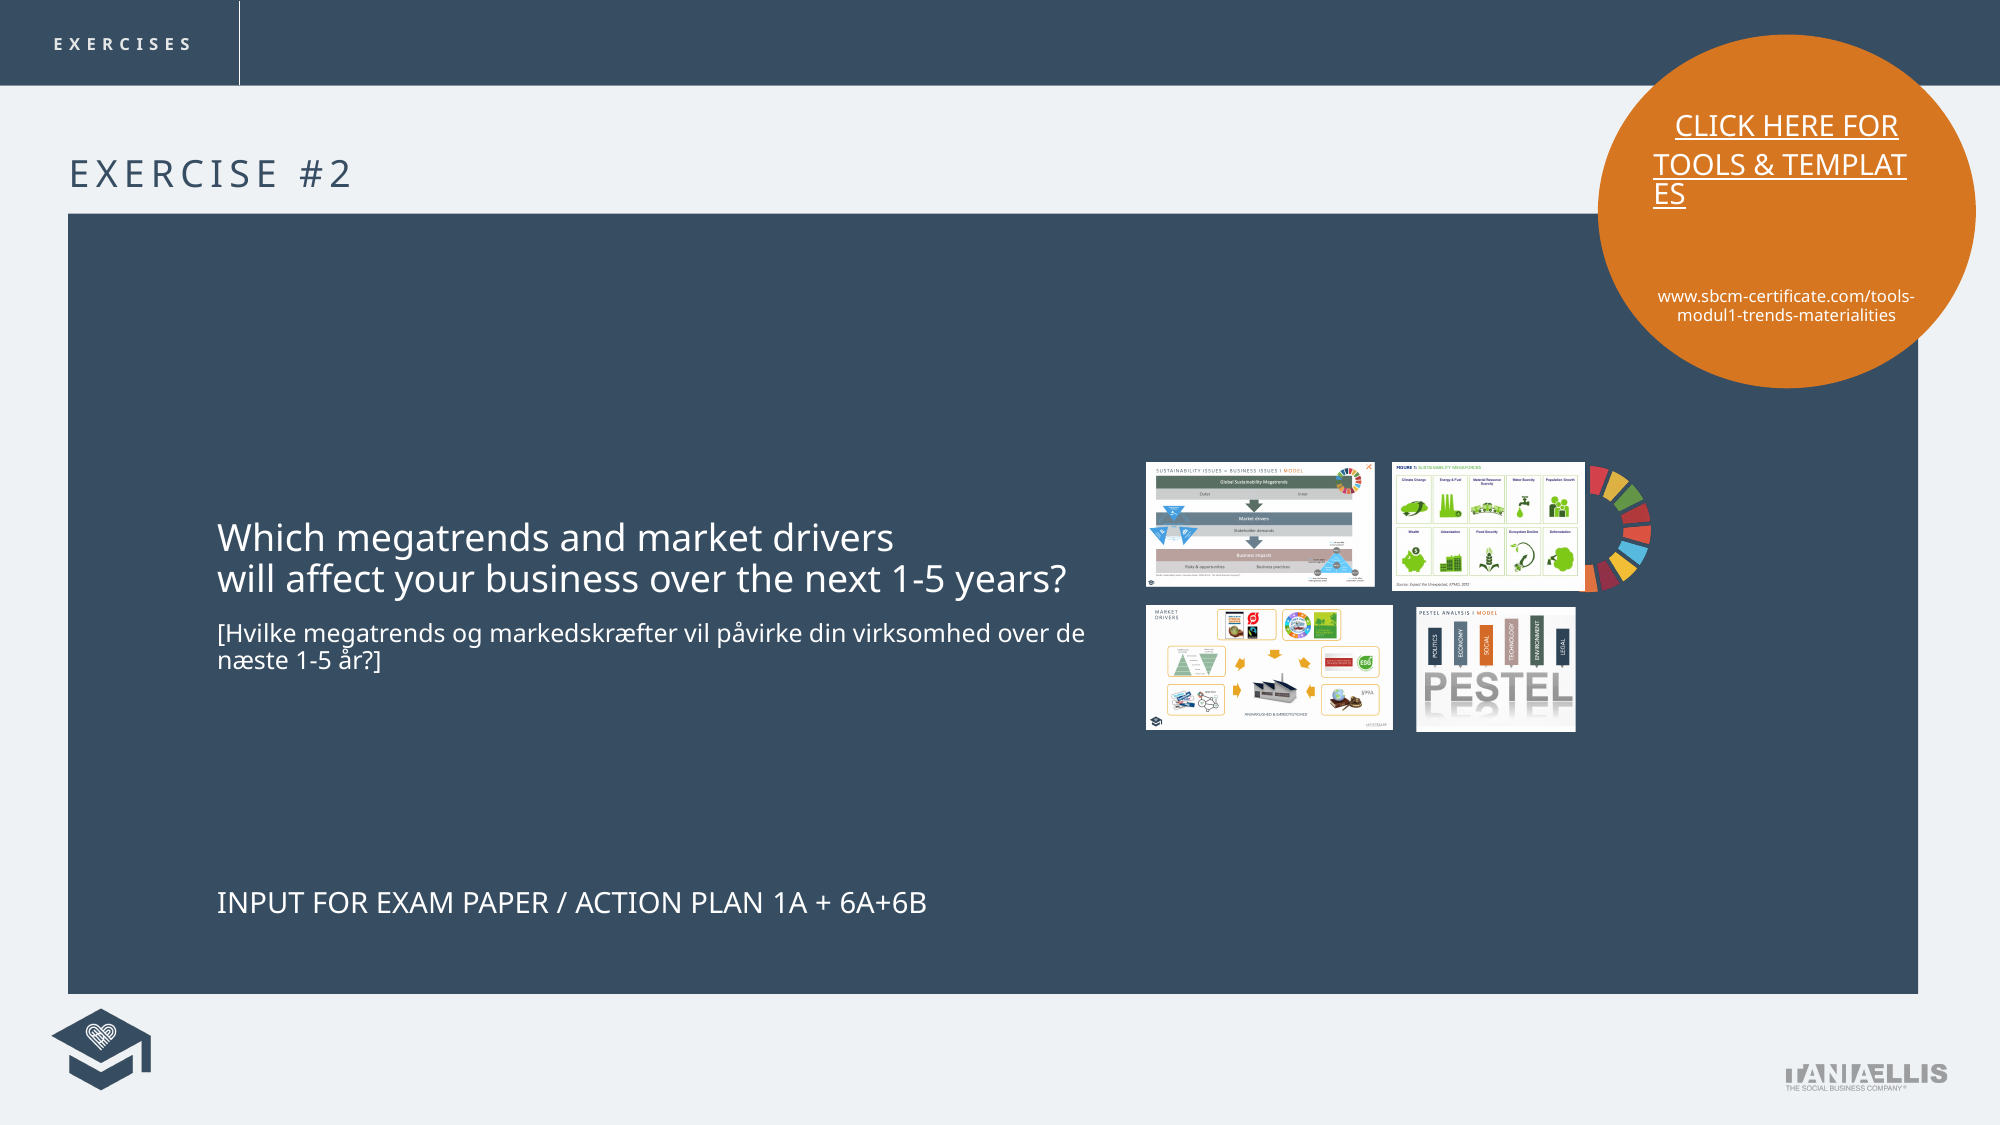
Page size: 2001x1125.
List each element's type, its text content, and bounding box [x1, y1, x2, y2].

picture [1146, 462, 1375, 587]
text_box CLICK HERE FOR TOOLS & TEMPLATES www.sbcm-certificate.com/tools-modul1-trends-materialities [1597, 34, 1977, 389]
picture [1146, 605, 1393, 730]
picture [1392, 459, 1659, 597]
text_box INPUT FOR EXAM PAPER / ACTION PLAN 1A + 6A+6B [202, 877, 1000, 927]
list Which megatrends and market drivers will affect your business over the next 1-5 years? [Hvilke megatrends og markedskræfter vil påvirke din virksomhed over de næste 1-5 år?] [202, 511, 1144, 654]
picture [49, 1002, 153, 1106]
text_box Values [1779, 1054, 1951, 1100]
picture [1416, 607, 1576, 732]
list EXERCISE #2 [54, 147, 1097, 205]
